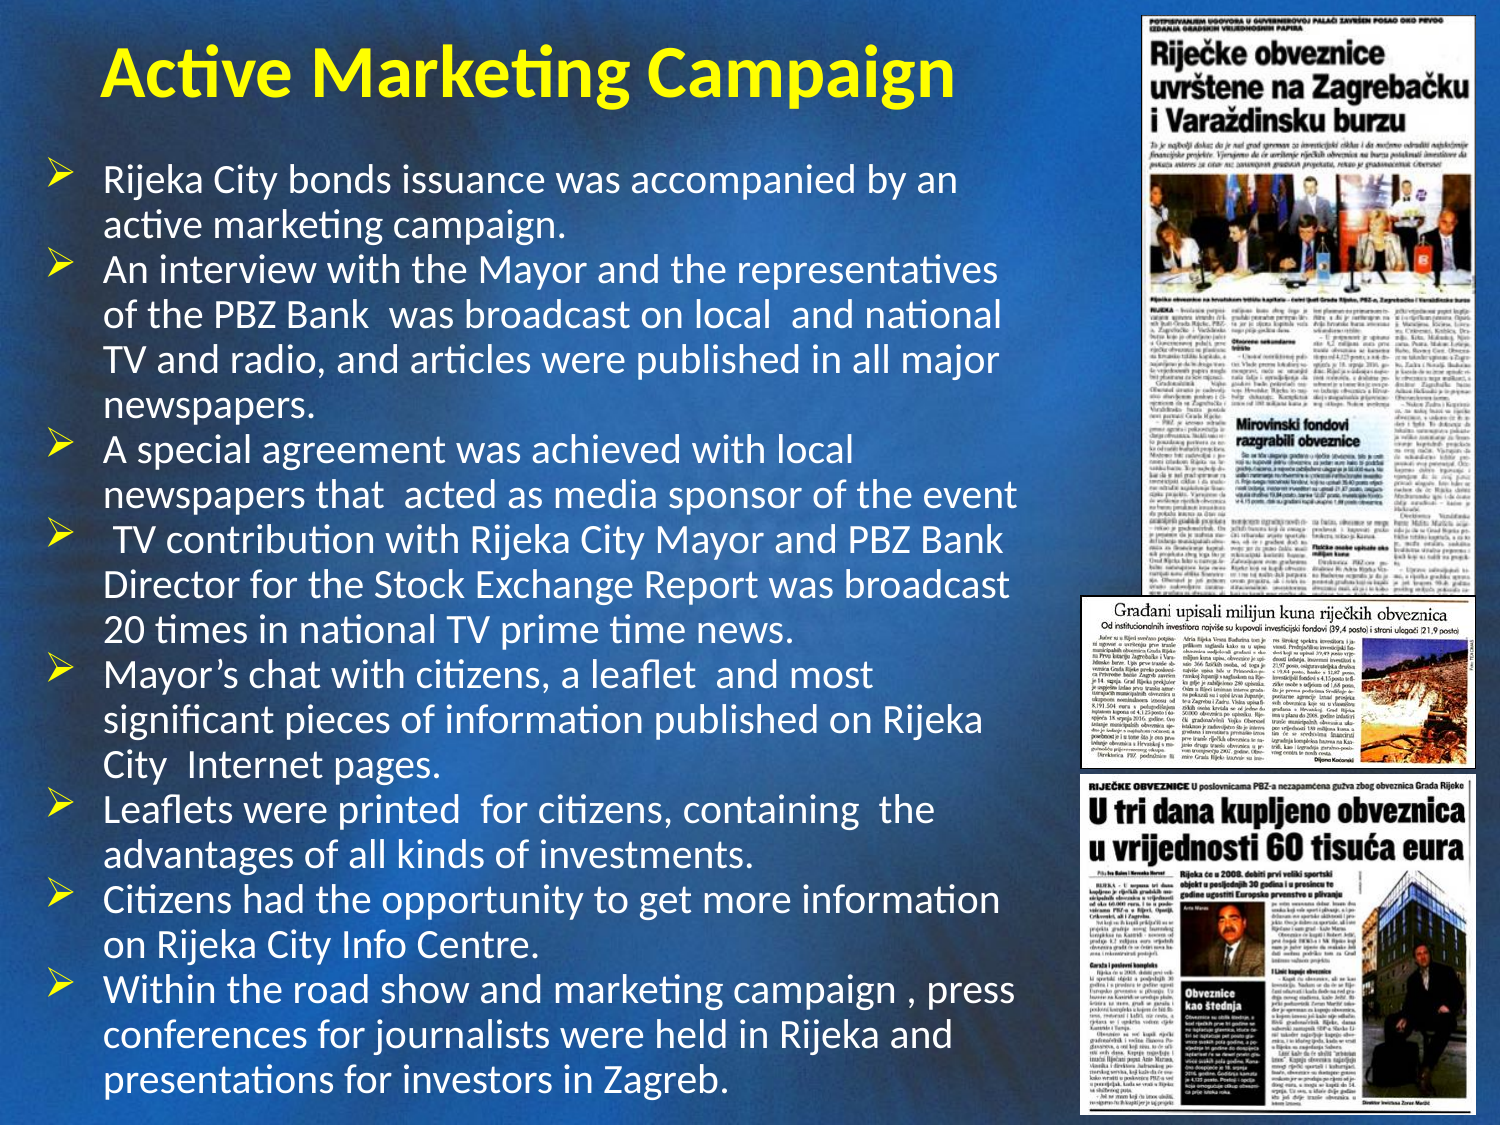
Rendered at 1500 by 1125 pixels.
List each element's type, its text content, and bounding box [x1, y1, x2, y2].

text_box Rijeka City bonds issuance was accompanied by an active marketing campaign. An interview with the Mayor and the representatives of the PBZ Bank was broadcast on local and national TV and radio, and articles were published in all major newspapers. A special agreement was achieved with local newspapers that acted as media sponsor of the event TV contribution with Rijeka City Mayor and PBZ Bank Director for the Stock Exchange Report was broadcast 20 times in national TV prime time news. Mayor’s chat with citizens, a leaflet and most significant pieces of information published on Rijeka City Internet pages. Leaflets were printed for citizens, containing the advantages of all kinds of investments. Citizens had the opportunity to get more information on Rijeka City Info Centre. Within the road show and marketing campaign , press conferences for journalists were held in Rijeka and presentations for investors in Zagreb. [29, 150, 1057, 1110]
picture [0, 0, 1500, 1125]
text_box Active Marketing Campaign [85, 15, 973, 120]
